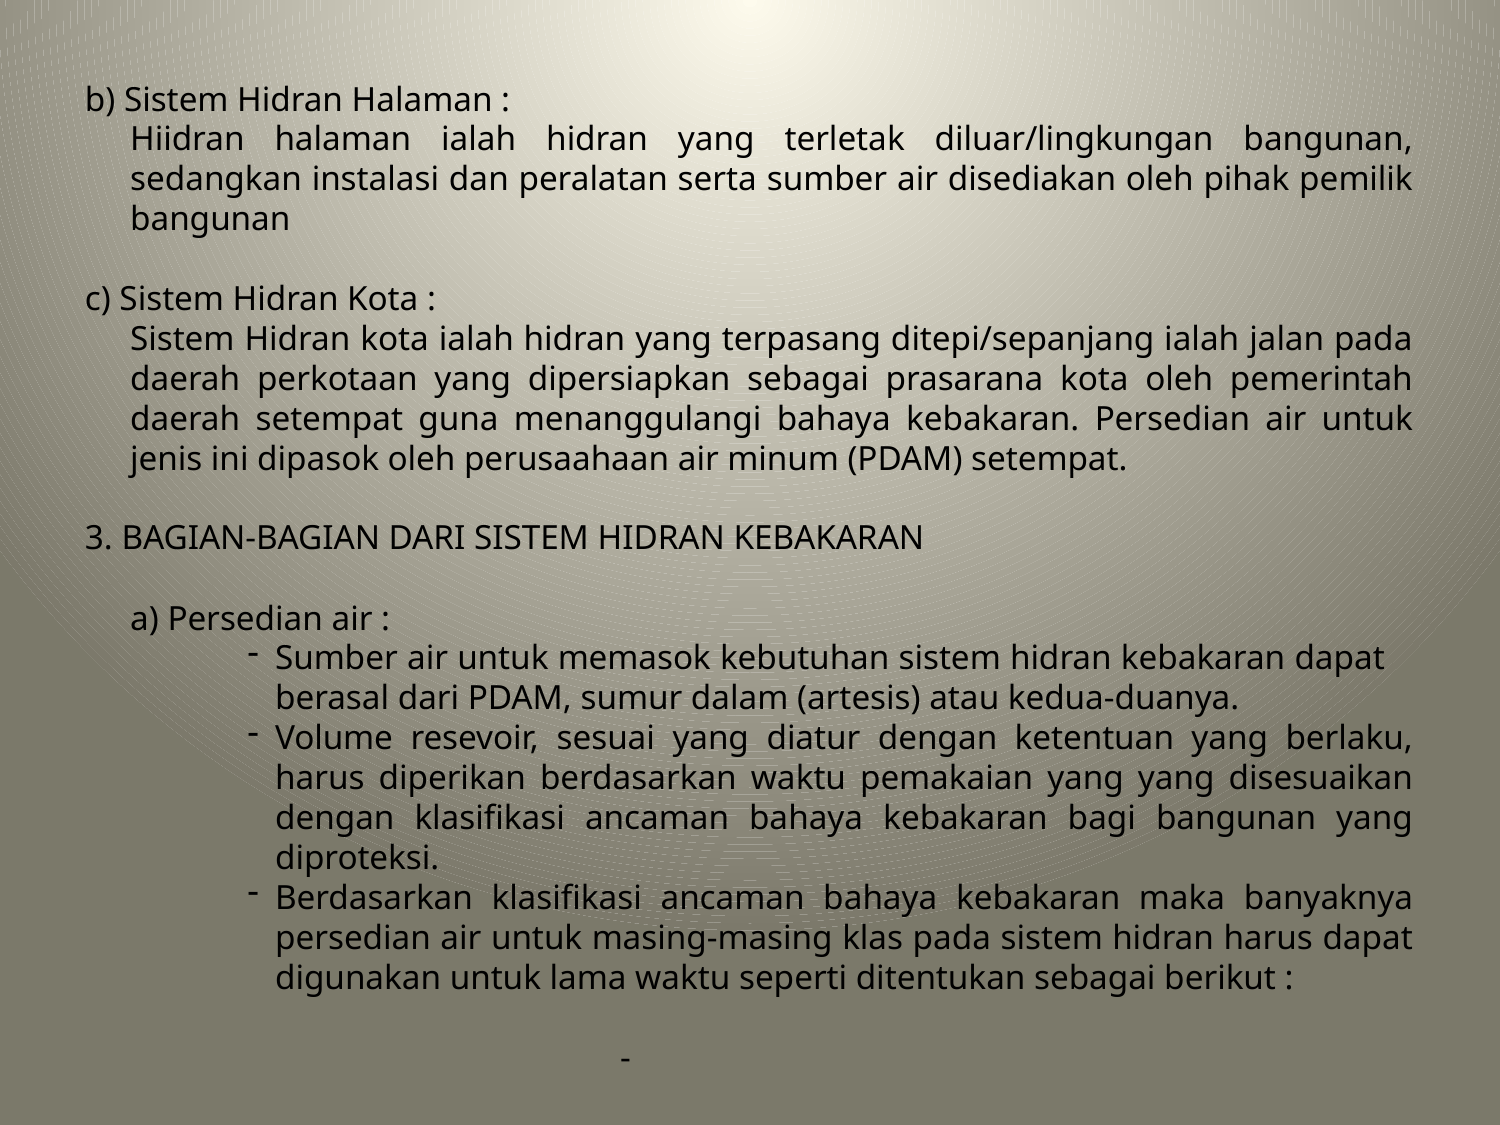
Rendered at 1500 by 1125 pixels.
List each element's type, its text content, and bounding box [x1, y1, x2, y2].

text_box b) Sistem Hidran Halaman : Hiidran halaman ialah hidran yang terletak diluar/lingkungan bangunan, sedangkan instalasi dan peralatan serta sumber air disediakan oleh pihak pemilik bangunan c) Sistem Hidran Kota : Sistem Hidran kota ialah hidran yang terpasang ditepi/sepanjang ialah jalan pada daerah perkotaan yang dipersiapkan sebagai prasarana kota oleh pemerintah daerah setempat guna menanggulangi bahaya kebakaran. Persedian air untuk jenis ini dipasok oleh perusaahaan air minum (PDAM) setempat. 3. BAGIAN-BAGIAN DARI SISTEM HIDRAN KEBAKARAN a) Persedian air : Sumber air untuk memasok kebutuhan sistem hidran kebakaran dapat berasal dari PDAM, sumur dalam (artesis) atau kedua-duanya. Volume resevoir, sesuai yang diatur dengan ketentuan yang berlaku, harus diperikan berdasarkan waktu pemakaian yang yang disesuaikan dengan klasifikasi ancaman bahaya kebakaran bagi bangunan yang diproteksi. Berdasarkan klasifikasi ancaman bahaya kebakaran maka banyaknya persedian air untuk masing-masing klas pada sistem hidran harus dapat digunakan untuk lama waktu seperti ditentukan sebagai berikut : - [70, 70, 1430, 1123]
